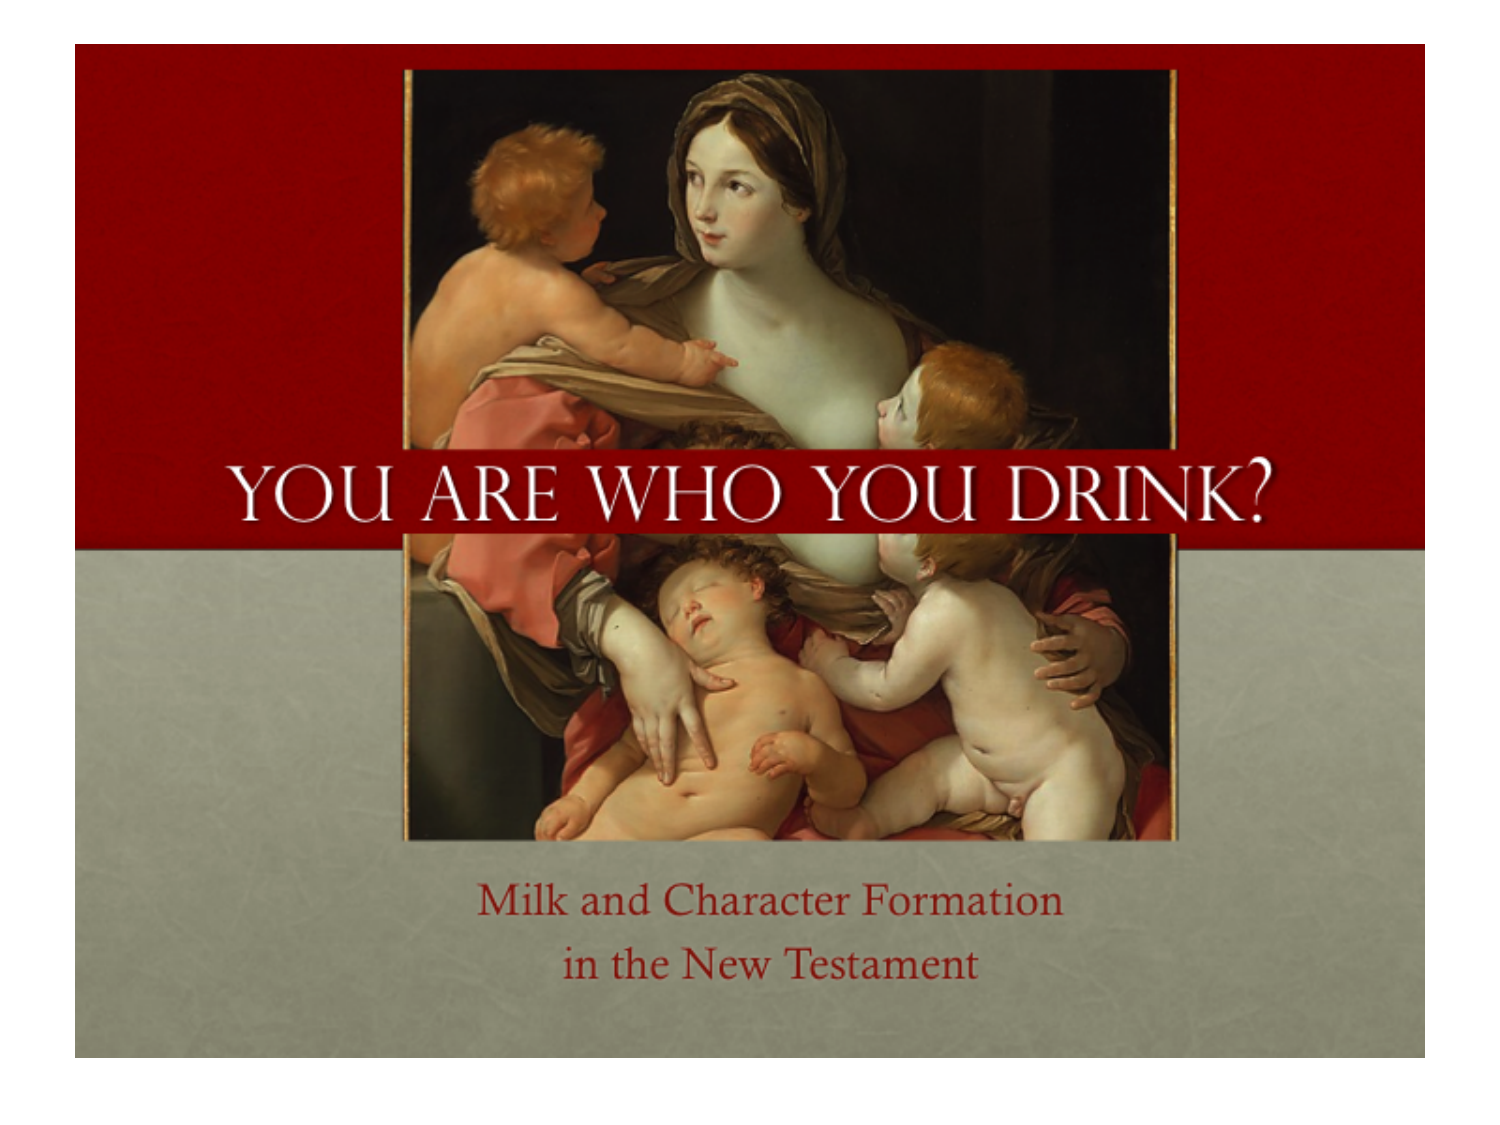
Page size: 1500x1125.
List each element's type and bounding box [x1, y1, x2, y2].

picture [74, 44, 1426, 1058]
